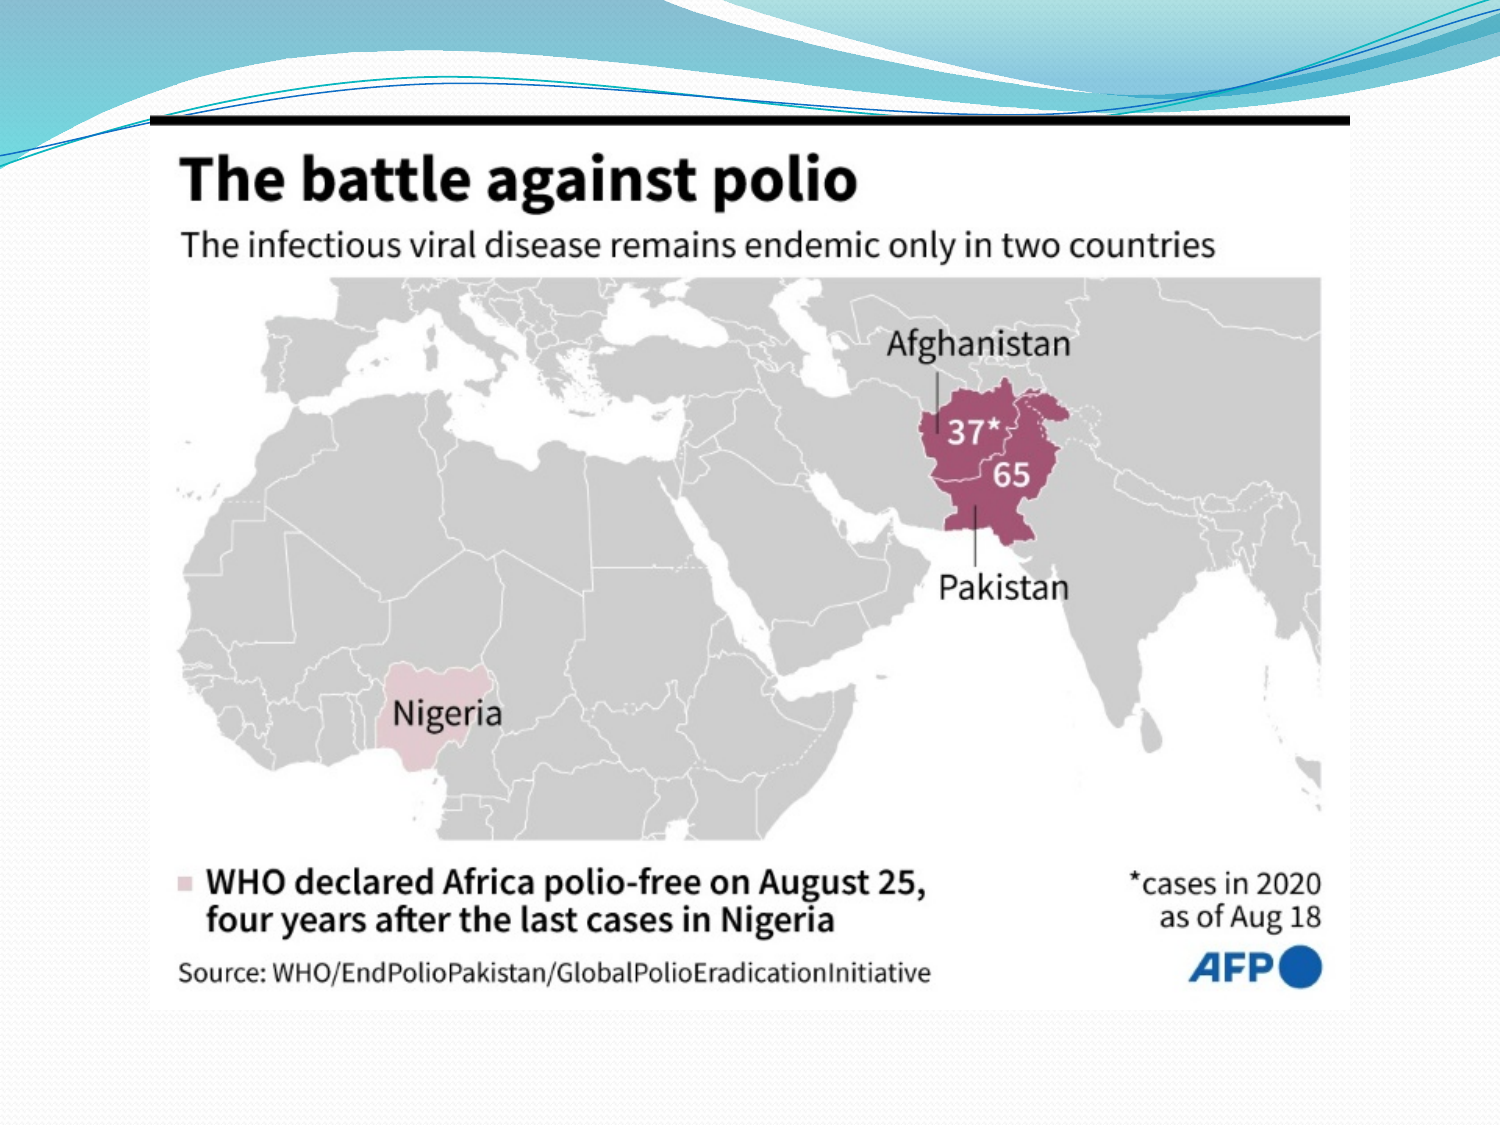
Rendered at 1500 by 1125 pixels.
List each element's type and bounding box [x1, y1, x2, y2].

picture [149, 115, 1351, 1010]
